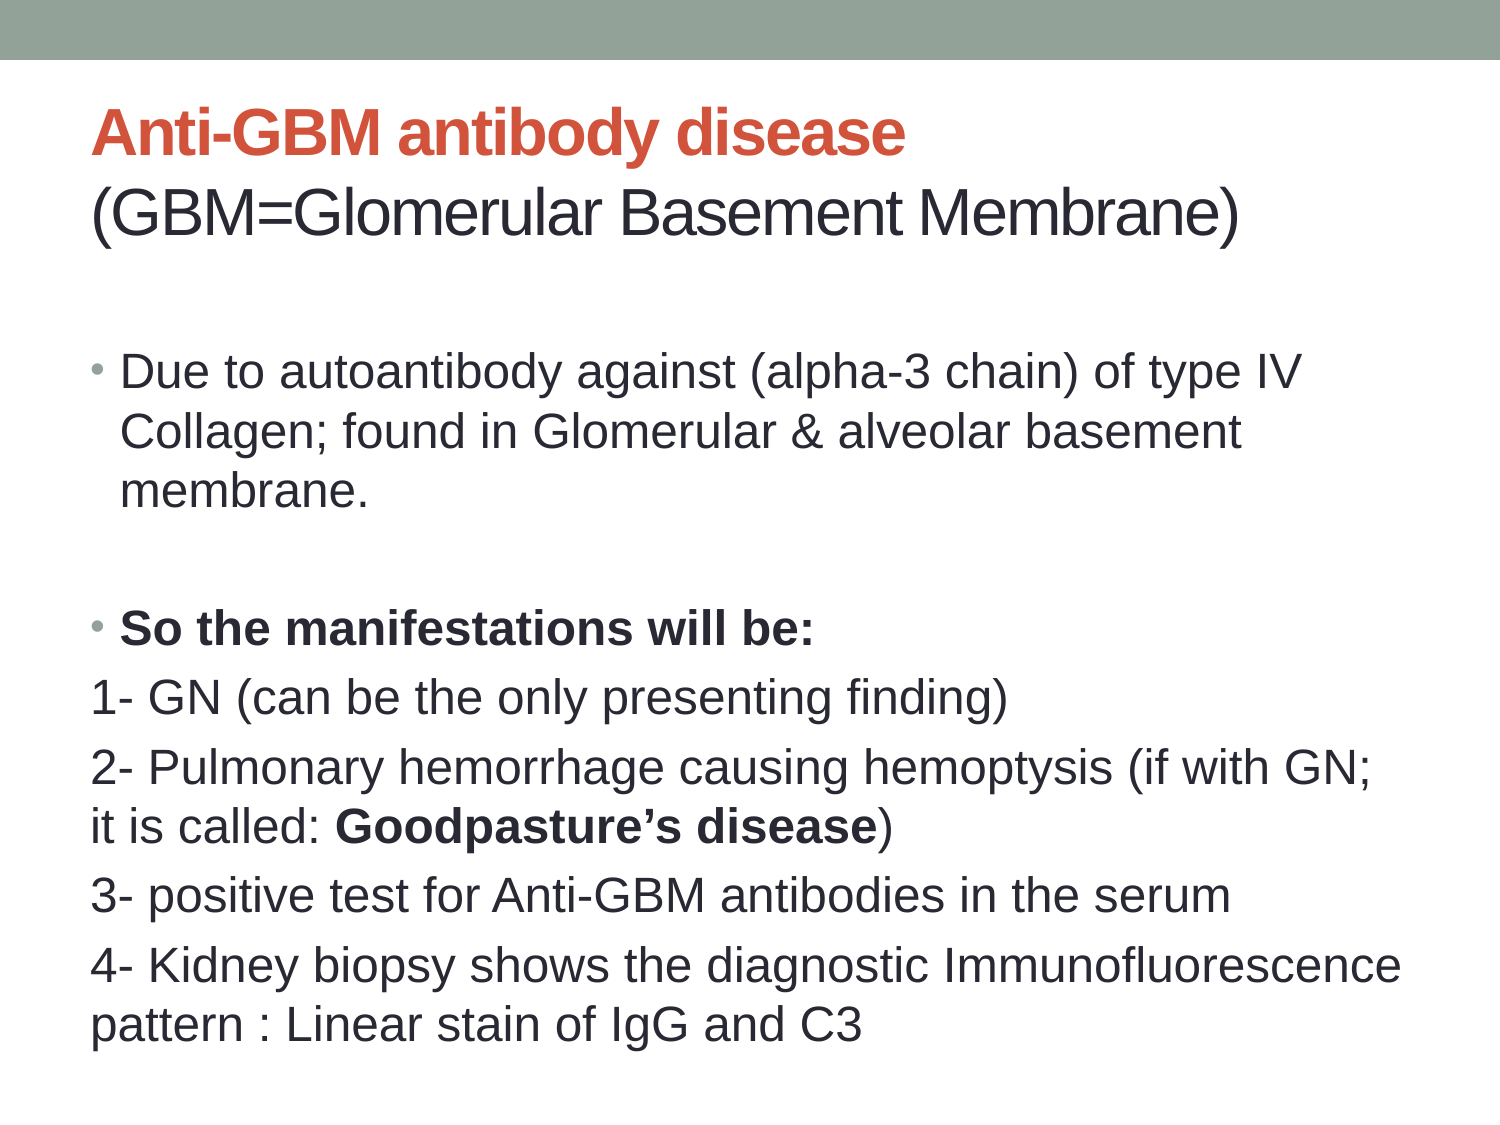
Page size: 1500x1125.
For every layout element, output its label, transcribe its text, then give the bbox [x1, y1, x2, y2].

list Due to autoantibody against (alpha-3 chain) of type IV Collagen; found in Glomerular & alveolar basement membrane. So the manifestations will be: 1- GN (can be the only presenting finding) 2- Pulmonary hemorrhage causing hemoptysis (if with GN; it is called: Goodpasture’s disease) 3- positive test for Anti-GBM antibodies in the serum 4- Kidney biopsy shows the diagnostic Immunofluorescence pattern : Linear stain of IgG and C3 [75, 262, 1425, 1063]
title Anti-GBM antibody disease (GBM=Glomerular Basement Membrane) [75, 87, 1425, 250]
